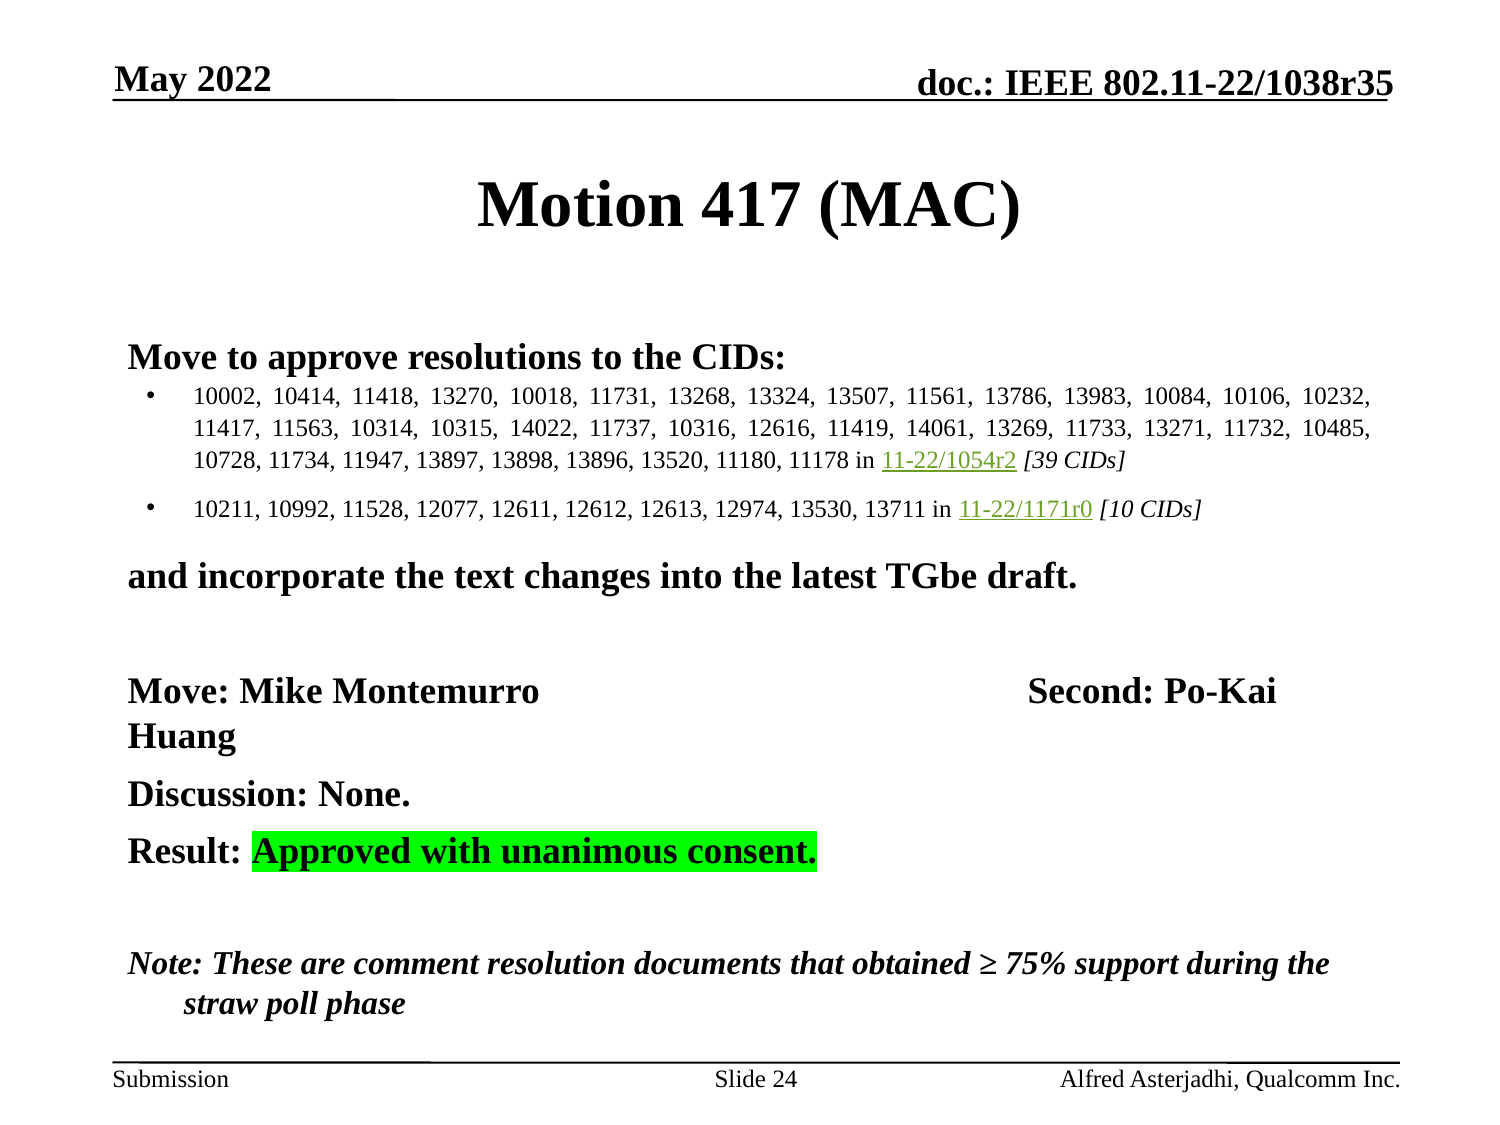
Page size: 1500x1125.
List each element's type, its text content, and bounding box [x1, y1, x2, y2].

list Move to approve resolutions to the CIDs: 10002, 10414, 11418, 13270, 10018, 11731, 13268, 13324, 13507, 11561, 13786, 13983, 10084, 10106, 10232, 11417, 11563, 10314, 10315, 14022, 11737, 10316, 12616, 11419, 14061, 13269, 11733, 13271, 11732, 10485, 10728, 11734, 11947, 13897, 13898, 13896, 13520, 11180, 11178 in 11-22/1054r2 [39 CIDs] 10211, 10992, 11528, 12077, 12611, 12612, 12613, 12974, 13530, 13711 in 11-22/1171r0 [10 CIDs] and incorporate the text changes into the latest TGbe draft. Move: Mike Montemurro Second: Po-Kai Huang Discussion: None. Result: Approved with unanimous consent. Note: These are comment resolution documents that obtained ≥ 75% support during the straw poll phase [112, 324, 1388, 1063]
footer Alfred Asterjadhi, Qualcomm Inc. [878, 1061, 1402, 1093]
slide_number Slide 24 [712, 1061, 800, 1123]
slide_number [114, 54, 423, 100]
title Motion 417 (MAC) [112, 112, 1388, 288]
